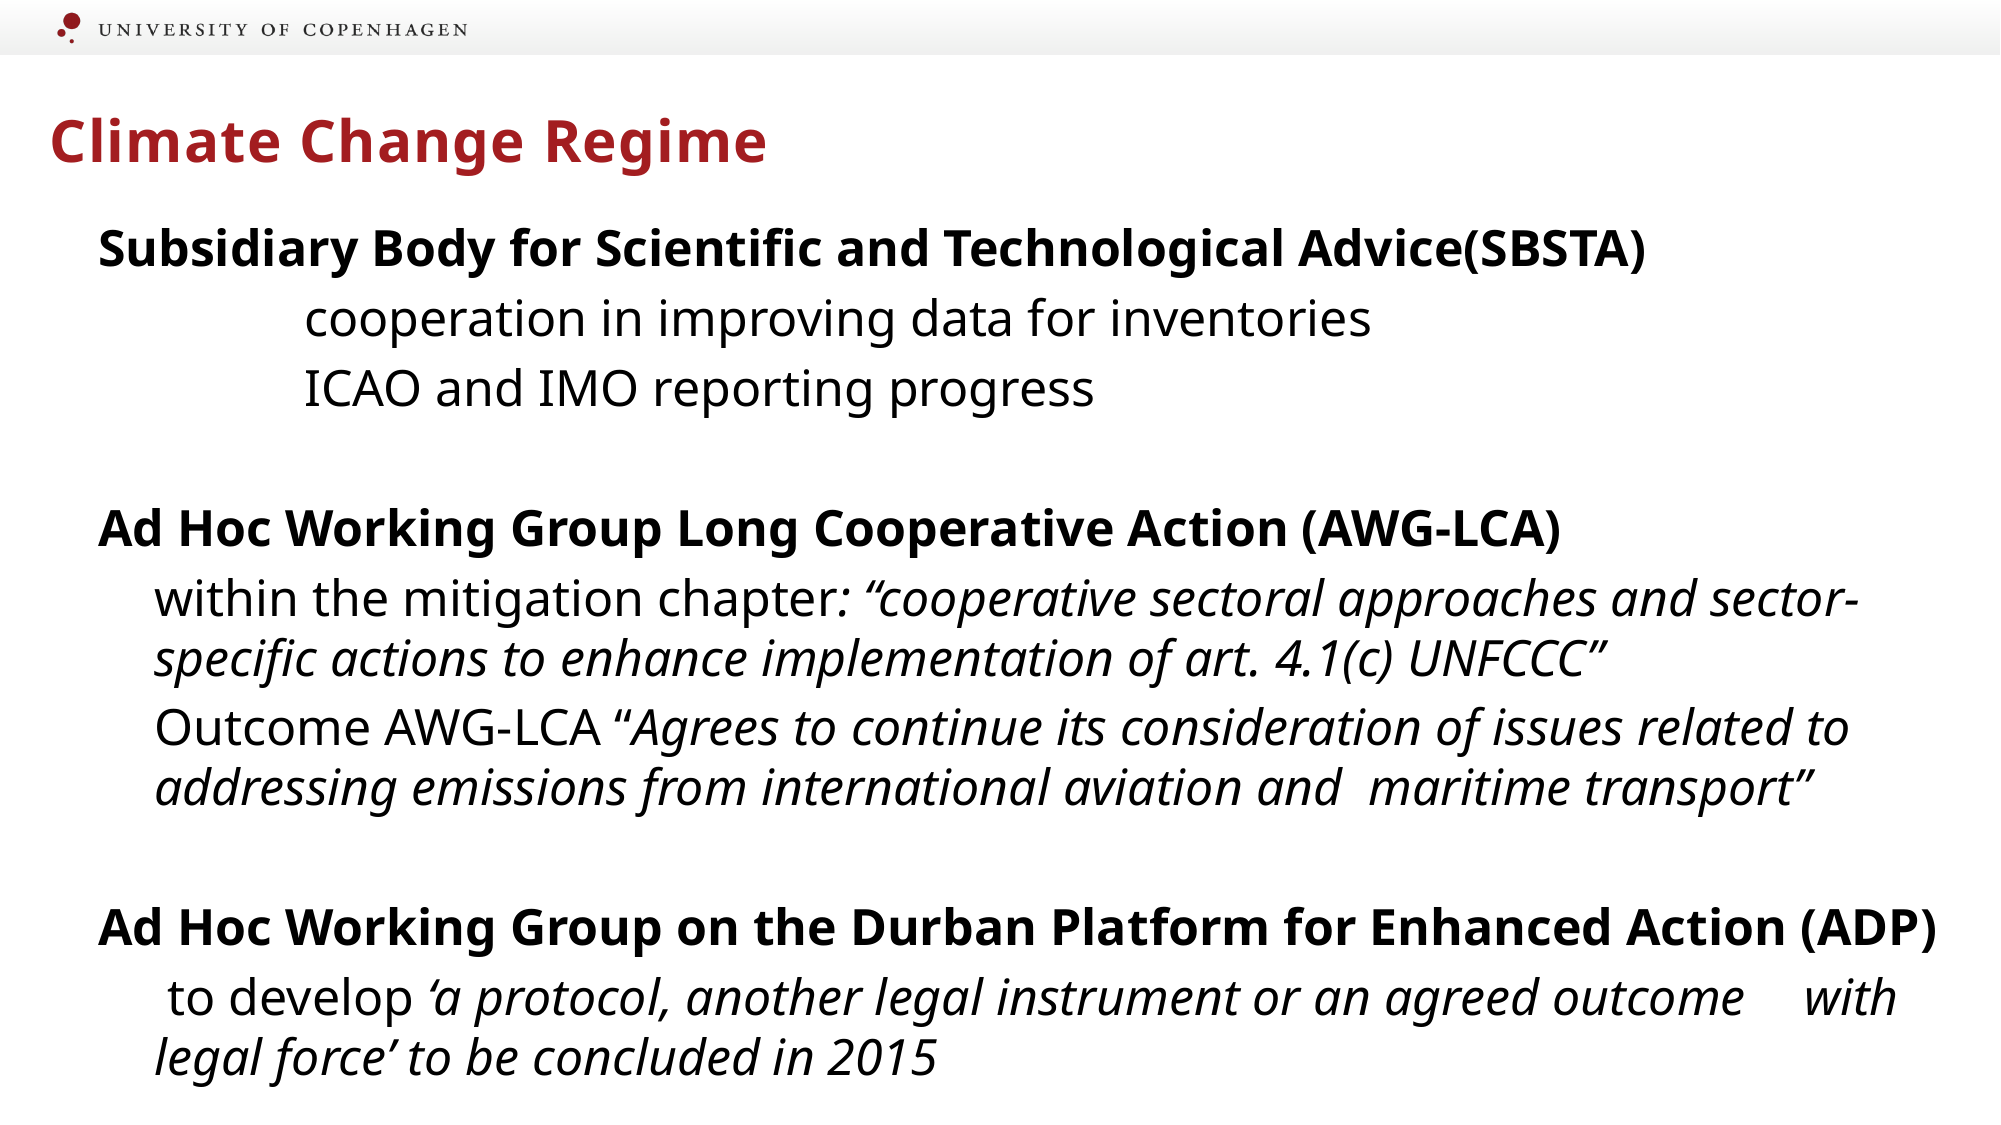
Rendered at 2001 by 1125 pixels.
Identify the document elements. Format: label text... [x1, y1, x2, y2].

text_box Climate Change Regime [49, 103, 1587, 222]
picture [92, 15, 475, 42]
text_box Subsidiary Body for Scientific and Technological Advice(SBSTA) cooperation in improving data for inventories ICAO and IMO reporting progress Ad Hoc Working Group Long Cooperative Action (AWG-LCA) within the mitigation chapter: “cooperative sectoral approaches and sector-specific actions to enhance implementation of art. 4.1(c) UNFCCC” Outcome AWG-LCA “Agrees to continue its consideration of issues related to addressing emissions from international aviation and maritime transport” Ad Hoc Working Group on the Durban Platform for Enhanced Action (ADP) to develop ‘a protocol, another legal instrument or an agreed outcome with legal force’ to be concluded in 2015 [83, 208, 1969, 1125]
